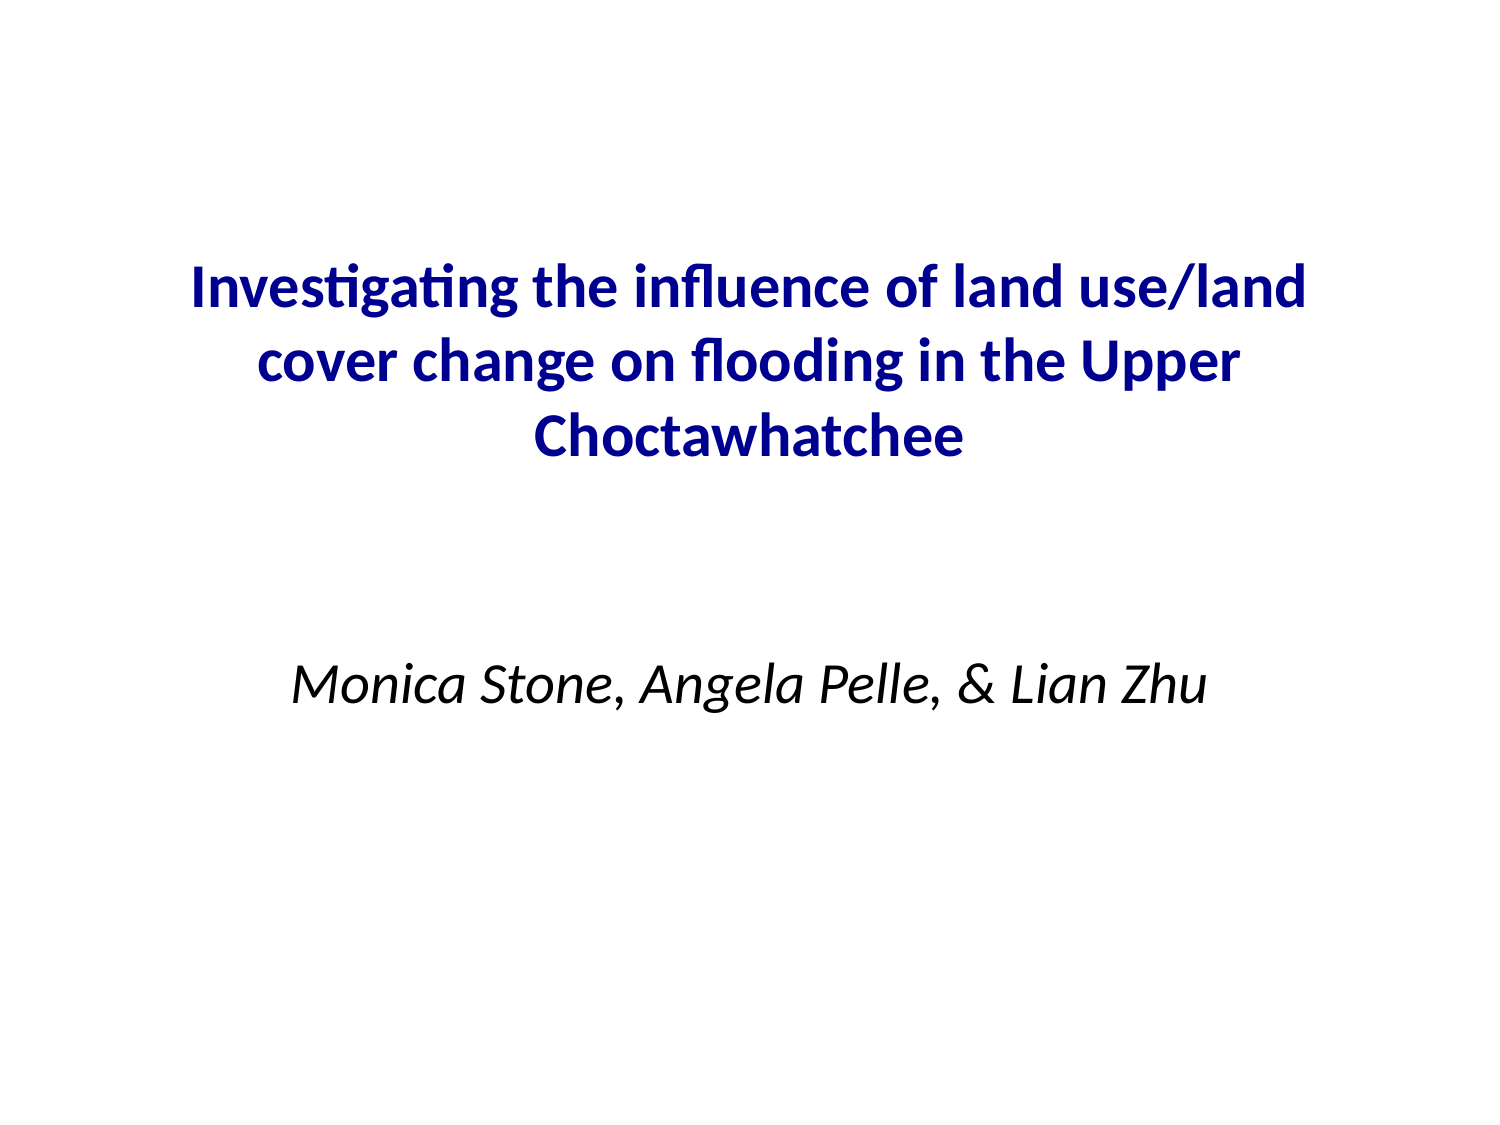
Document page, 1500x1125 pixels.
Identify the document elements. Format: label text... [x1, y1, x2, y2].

title Investigating the influence of land use/land cover change on flooding in the Upper Choctawhatchee [112, 236, 1388, 478]
subtitle Monica Stone, Angela Pelle, & Lian Zhu [225, 637, 1275, 925]
